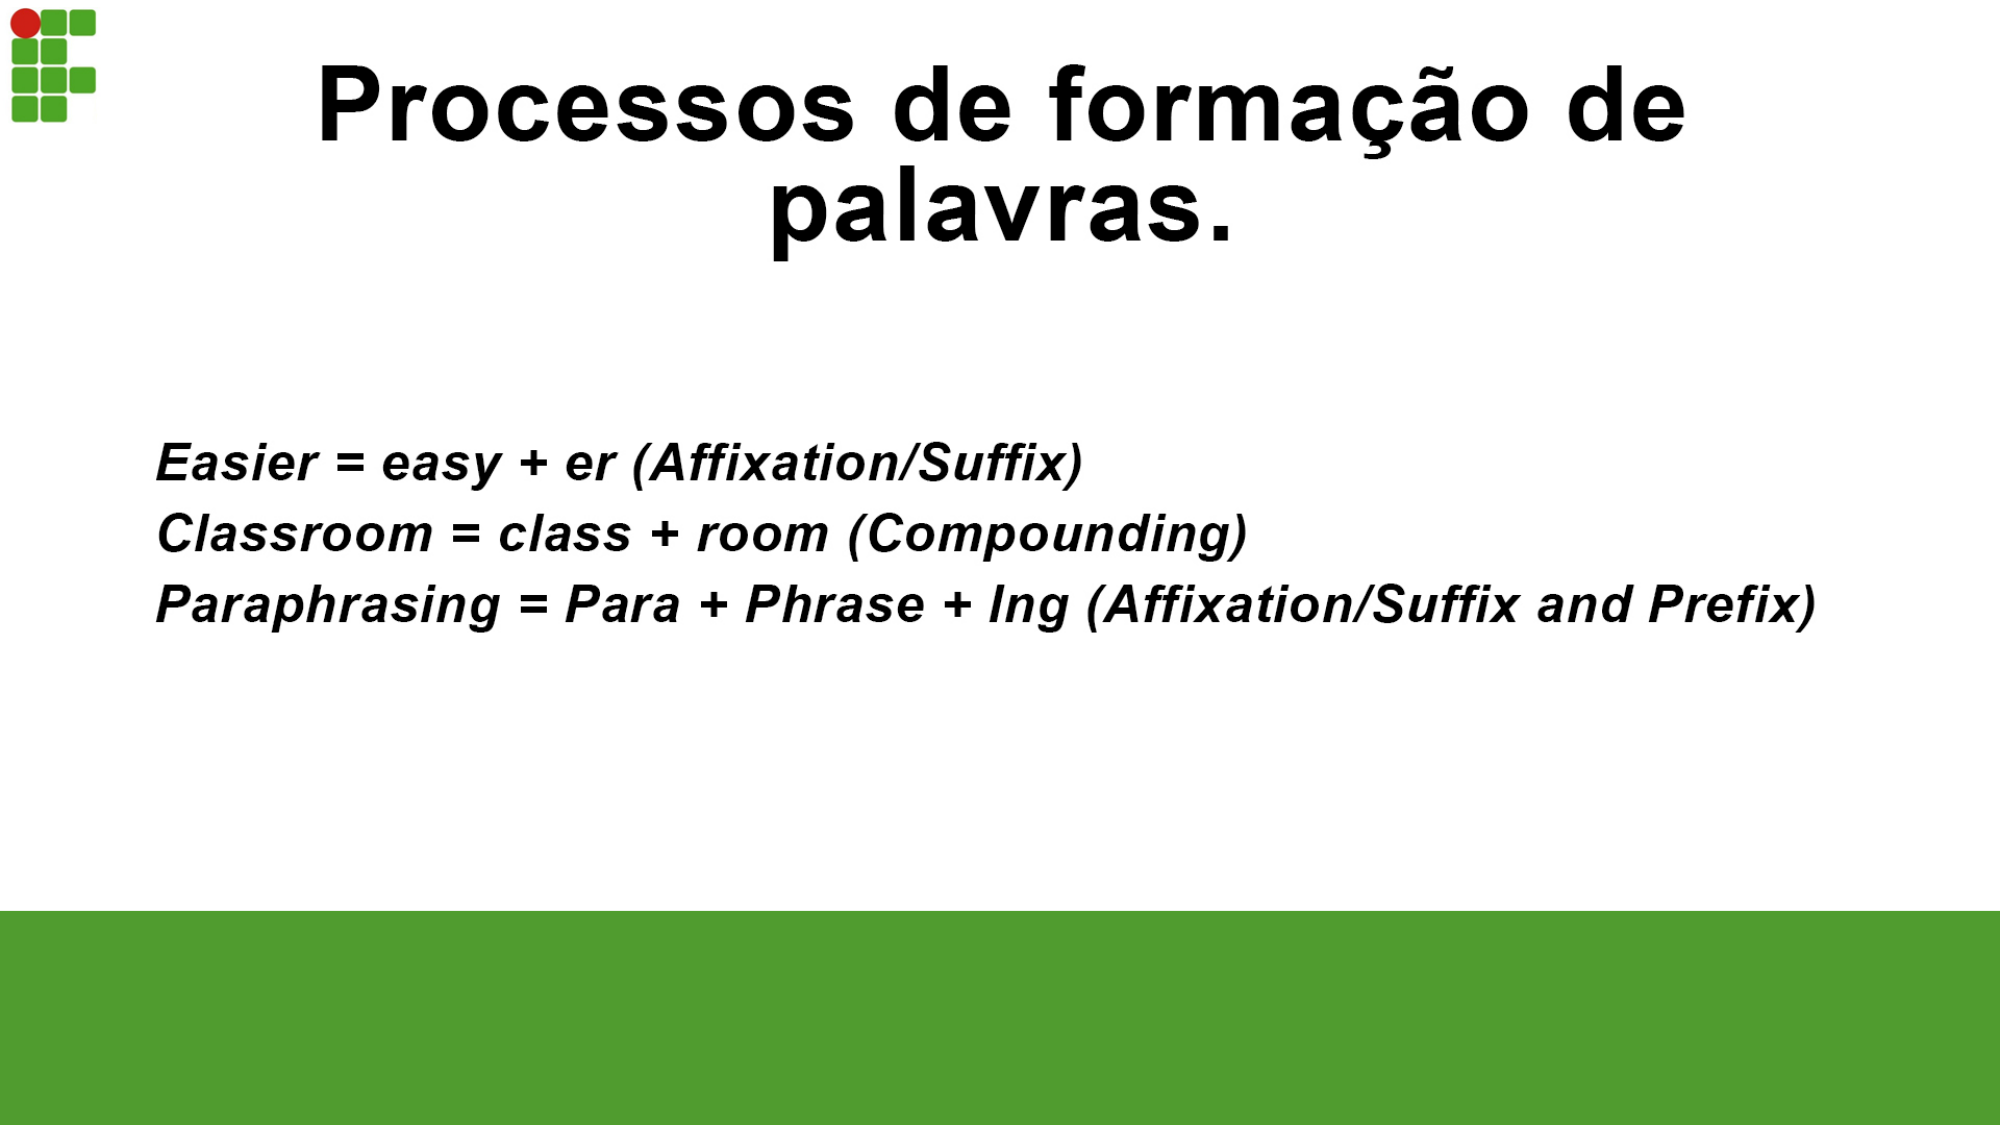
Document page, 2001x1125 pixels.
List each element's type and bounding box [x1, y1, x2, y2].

list [0, 7, 2000, 1125]
